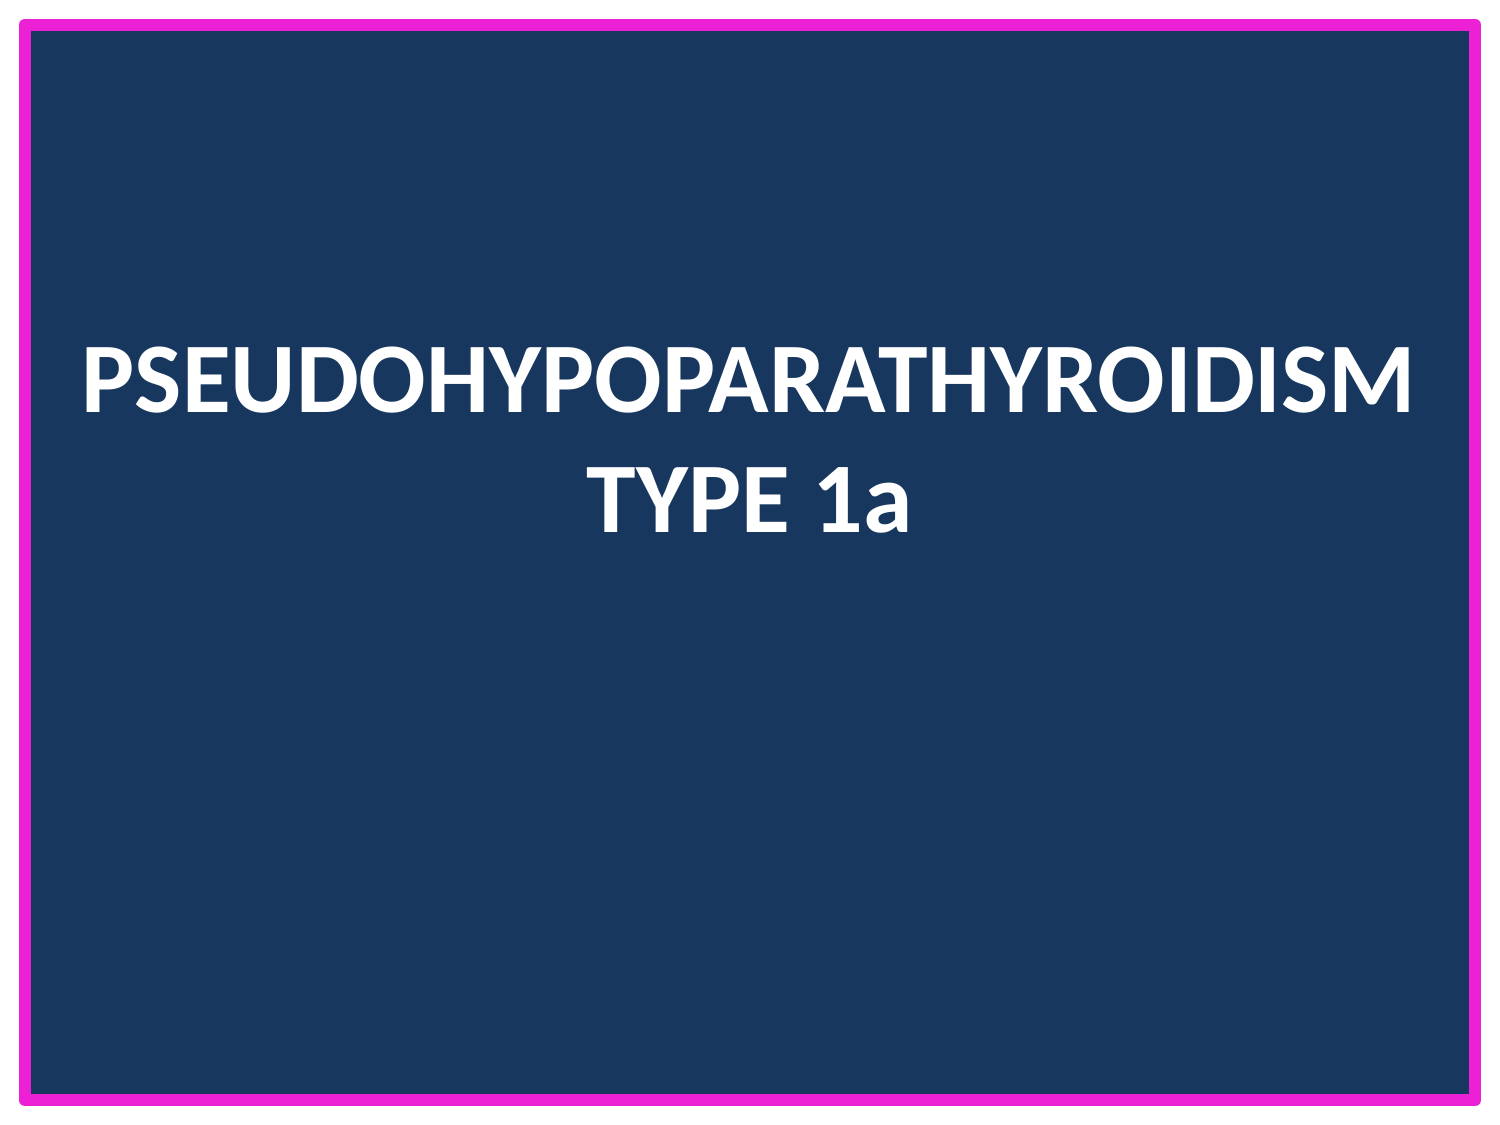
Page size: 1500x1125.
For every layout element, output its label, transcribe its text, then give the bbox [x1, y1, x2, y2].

subtitle PSEUDOHYPOPARATHYROIDISM TYPE 1a [24, 24, 1475, 1100]
